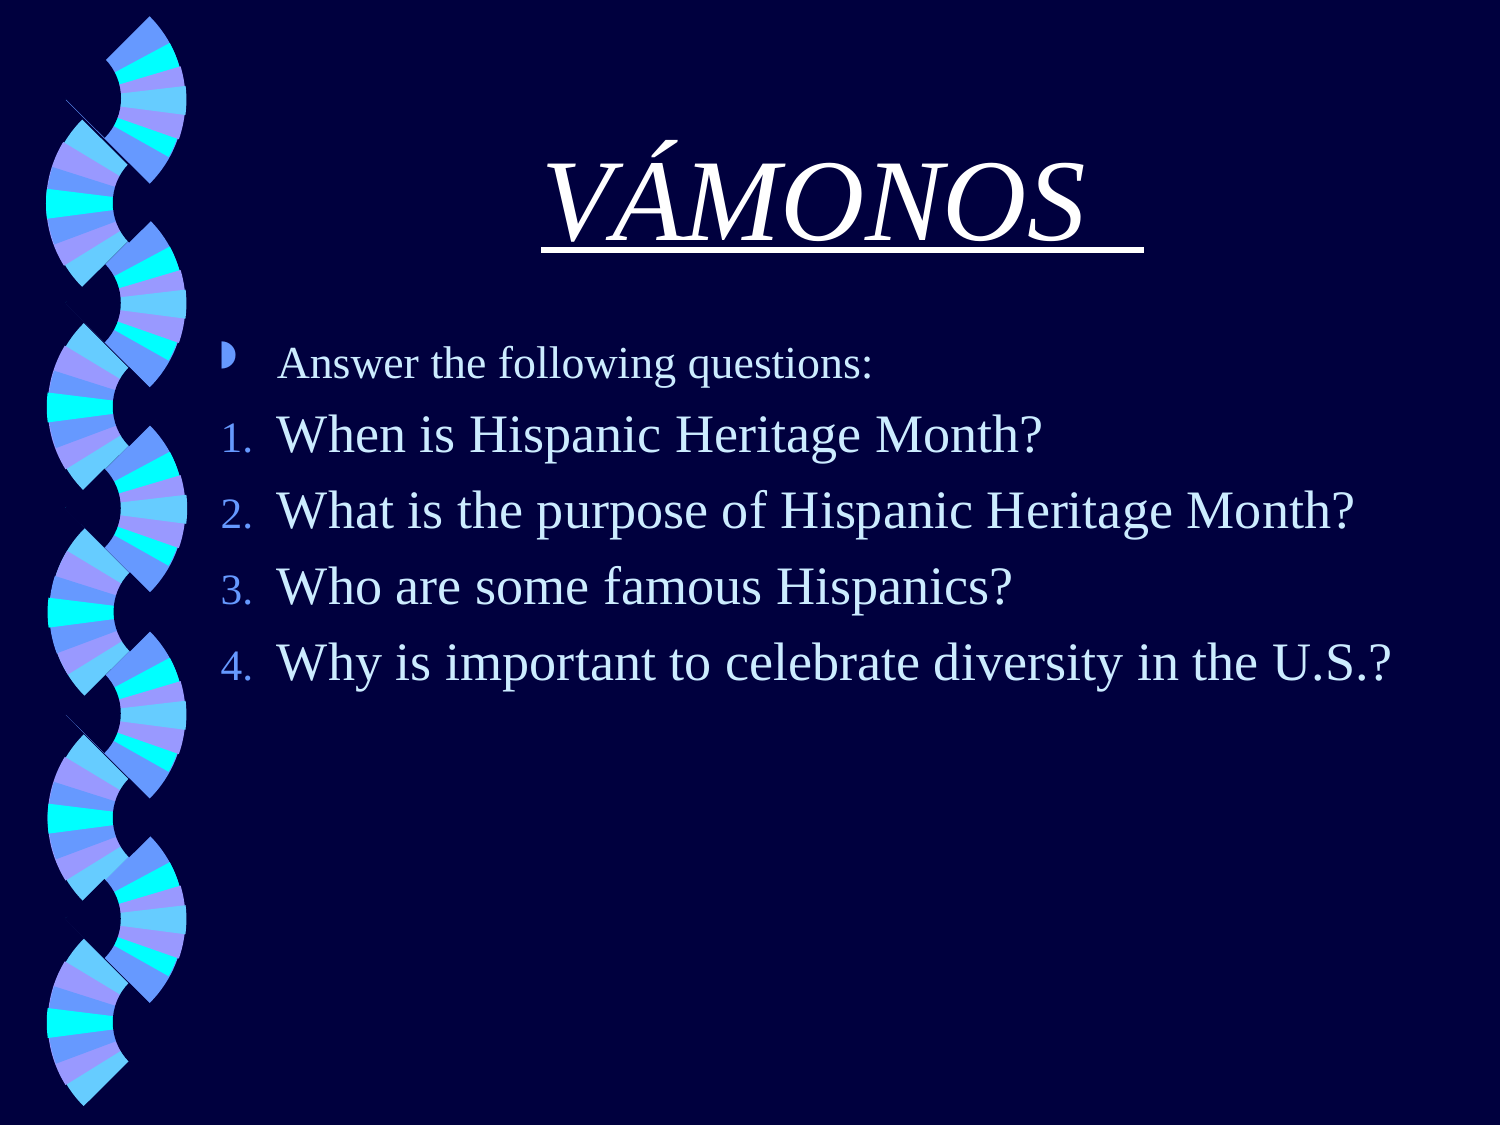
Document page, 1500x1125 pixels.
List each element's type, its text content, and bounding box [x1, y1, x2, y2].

list Answer the following questions: When is Hispanic Heritage Month? What is the purpose of Hispanic Heritage Month? Who are some famous Hispanics? Why is important to celebrate diversity in the U.S.? [205, 324, 1481, 1001]
title VÁMONOS [205, 99, 1481, 288]
